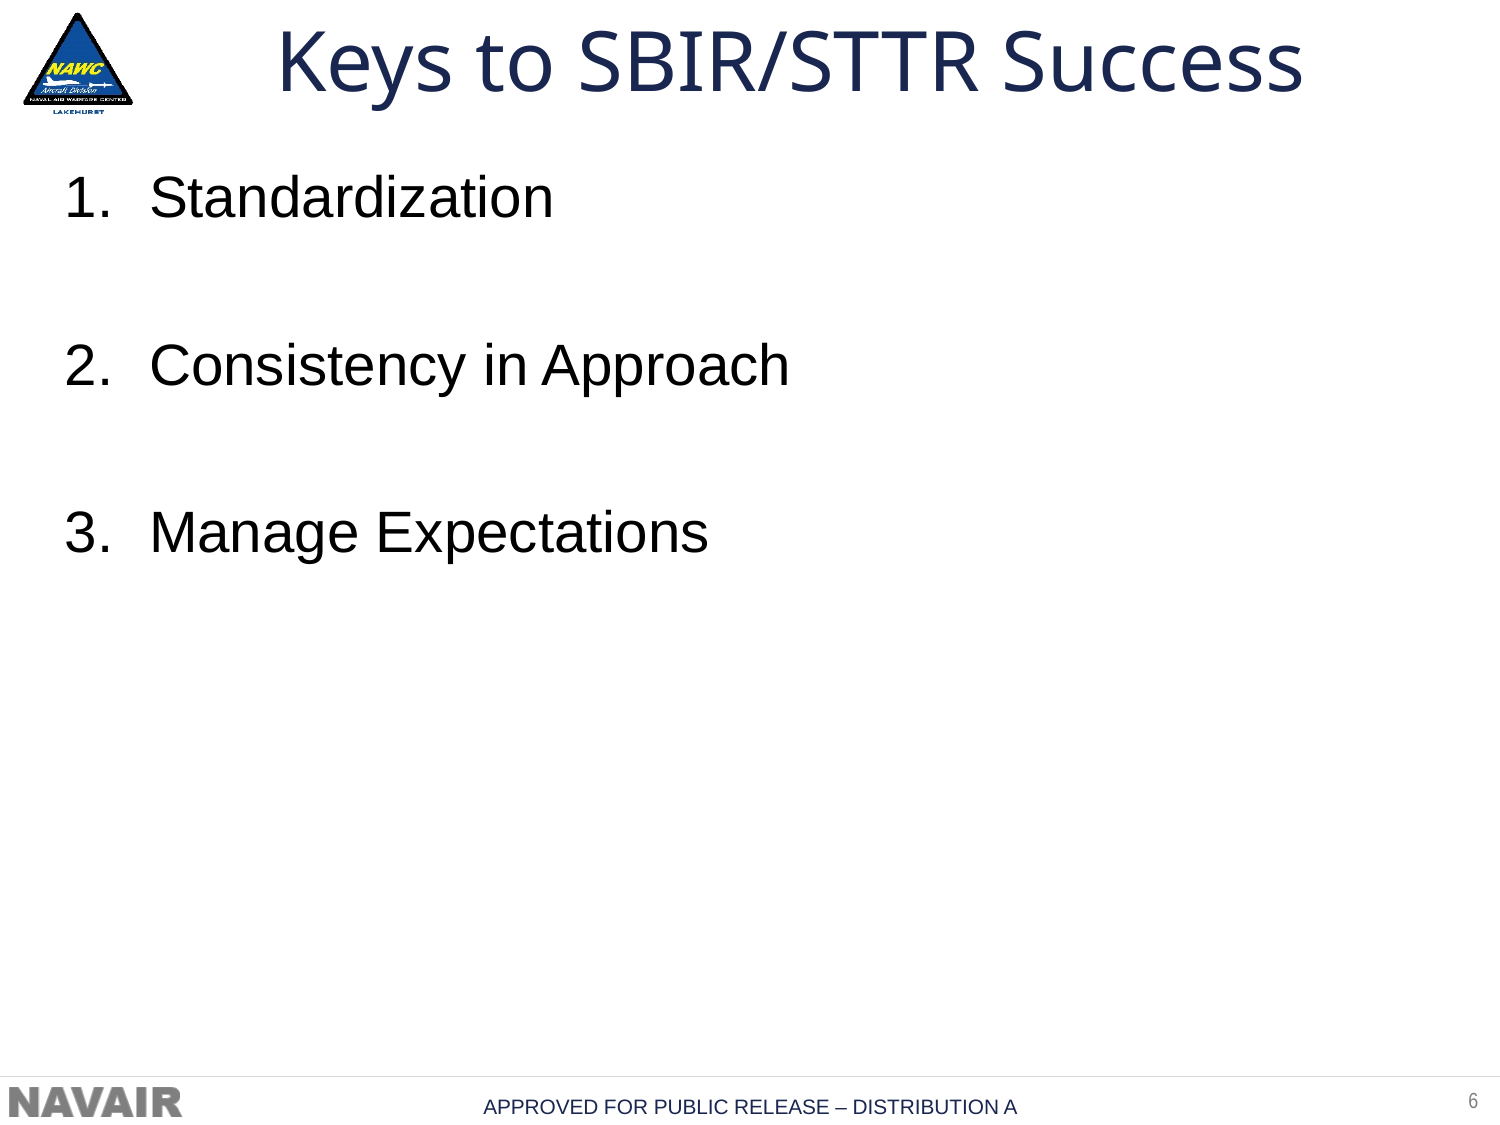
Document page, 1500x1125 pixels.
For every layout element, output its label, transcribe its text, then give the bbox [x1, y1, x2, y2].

picture [3, 1084, 185, 1117]
title Keys to SBIR/STTR Success [131, 11, 1451, 118]
picture [19, 8, 137, 114]
list Standardization Consistency in Approach Manage Expectations [49, 159, 1451, 1069]
